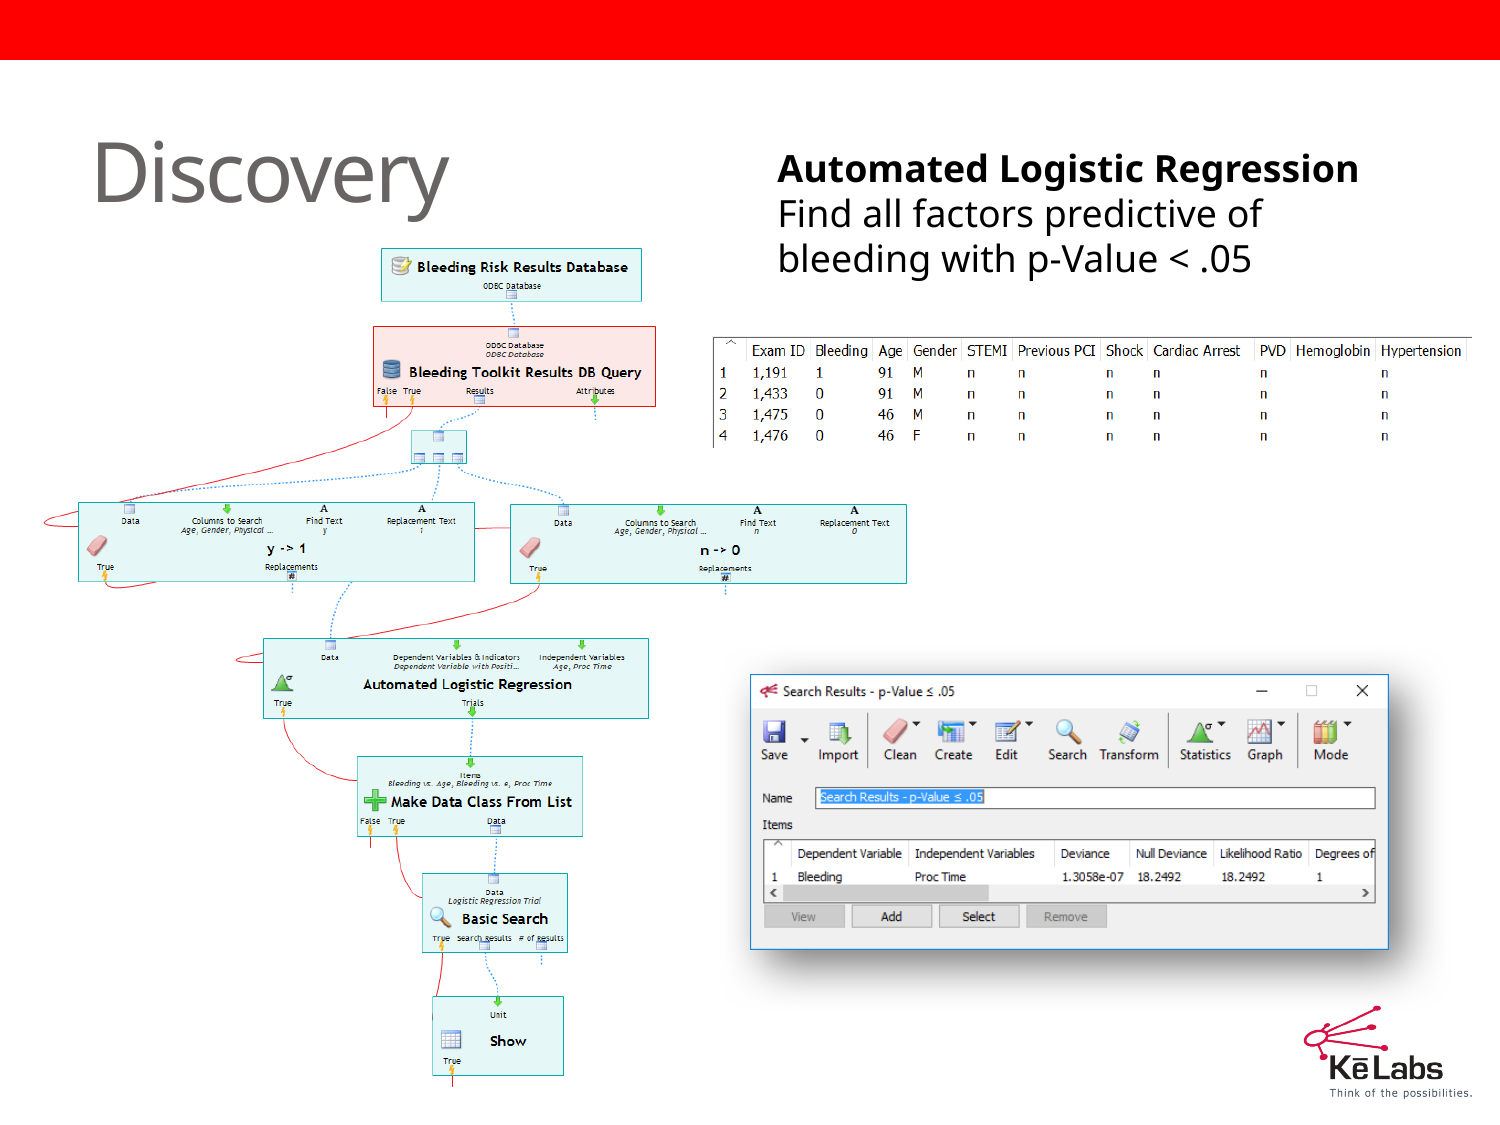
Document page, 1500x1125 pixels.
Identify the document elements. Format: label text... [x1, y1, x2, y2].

picture [712, 336, 1473, 448]
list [37, 237, 926, 1087]
picture [749, 674, 1389, 951]
text_box Automated Logistic Regression Find all factors predictive of bleeding with p-Value < .05 [762, 137, 1438, 288]
picture [1299, 999, 1476, 1105]
title Discovery [75, 87, 1425, 234]
